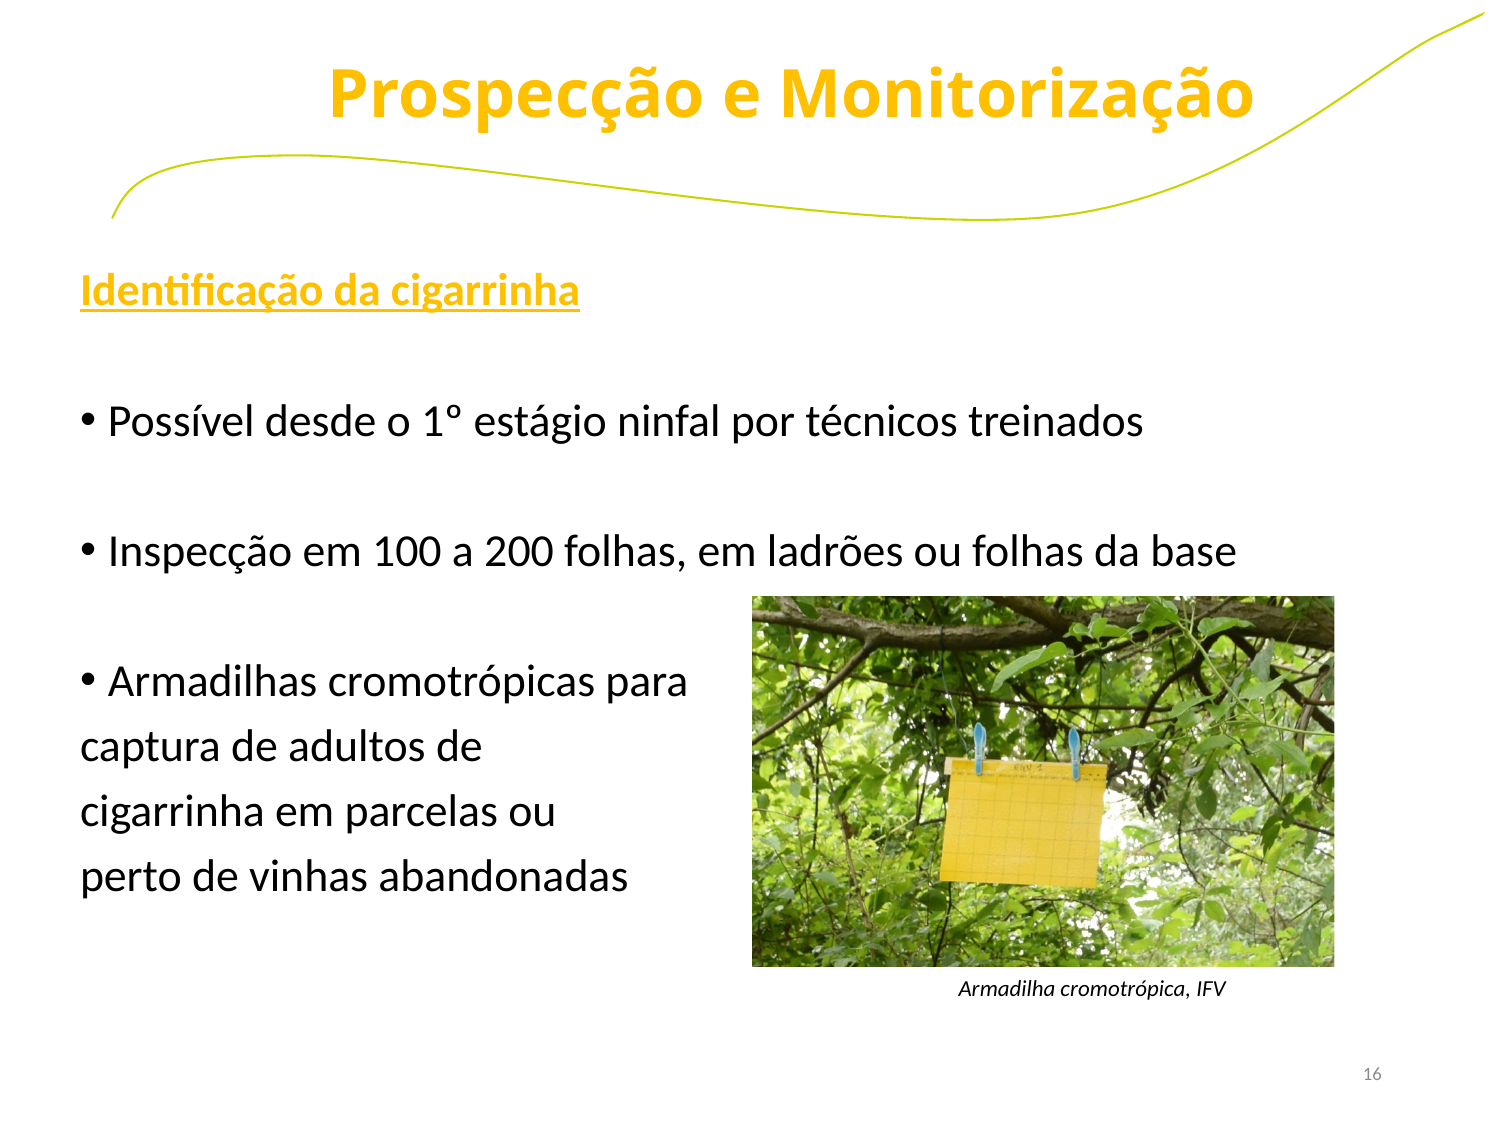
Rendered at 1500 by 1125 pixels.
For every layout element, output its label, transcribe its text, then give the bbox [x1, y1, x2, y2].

text_box Armadilha cromotrópica, IFV [802, 966, 1382, 1009]
title Prospecção e Monitorização [312, 42, 1341, 150]
slide_number 16 [1059, 1042, 1397, 1103]
list Identificação da cigarrinha Possível desde o 1º estágio ninfal por técnicos treinados Inspecção em 100 a 200 folhas, em ladrões ou folhas da base Armadilhas cromotrópicas para captura de adultos de cigarrinha em parcelas ou perto de vinhas abandonadas [64, 258, 1430, 1002]
picture [751, 596, 1335, 967]
